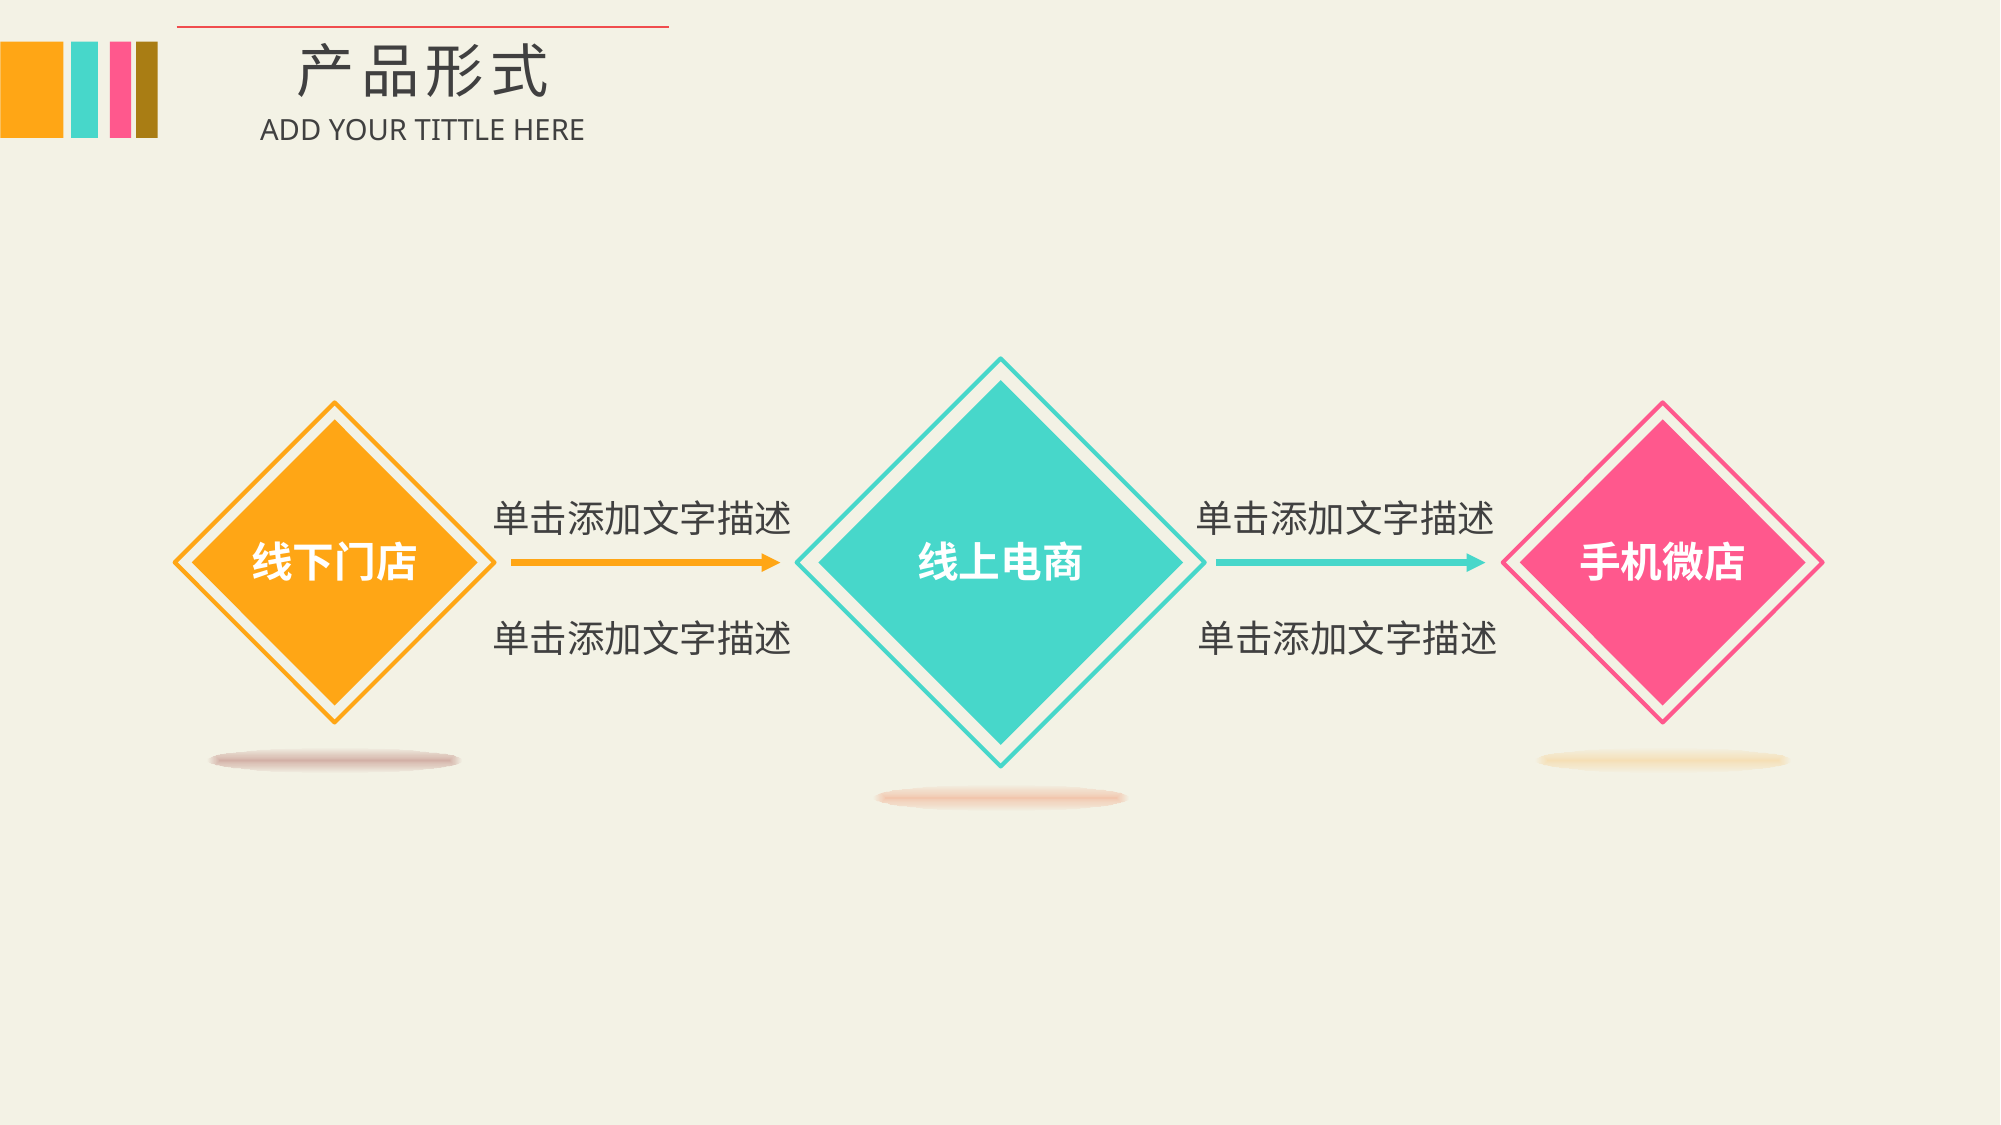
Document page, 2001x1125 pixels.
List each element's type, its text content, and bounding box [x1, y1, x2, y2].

text_box [206, 747, 463, 773]
text_box [872, 784, 1130, 811]
text_box ADD YOUR TITTLE HERE [141, 104, 704, 154]
text_box 线上电商 [900, 528, 1101, 594]
text_box 手机微店 [1562, 528, 1763, 594]
text_box 单击添加文字描述 [1180, 478, 1515, 547]
text_box 线下门店 [234, 528, 435, 594]
text_box 单击添加文字描述 [477, 598, 812, 667]
text_box 单击添加文字描述 [477, 478, 812, 547]
text_box 单击添加文字描述 [1183, 598, 1518, 667]
text_box [1500, 400, 1825, 725]
text_box 产品形式 [105, 26, 741, 112]
text_box [794, 356, 1207, 769]
text_box [172, 400, 497, 725]
text_box [1534, 747, 1792, 773]
